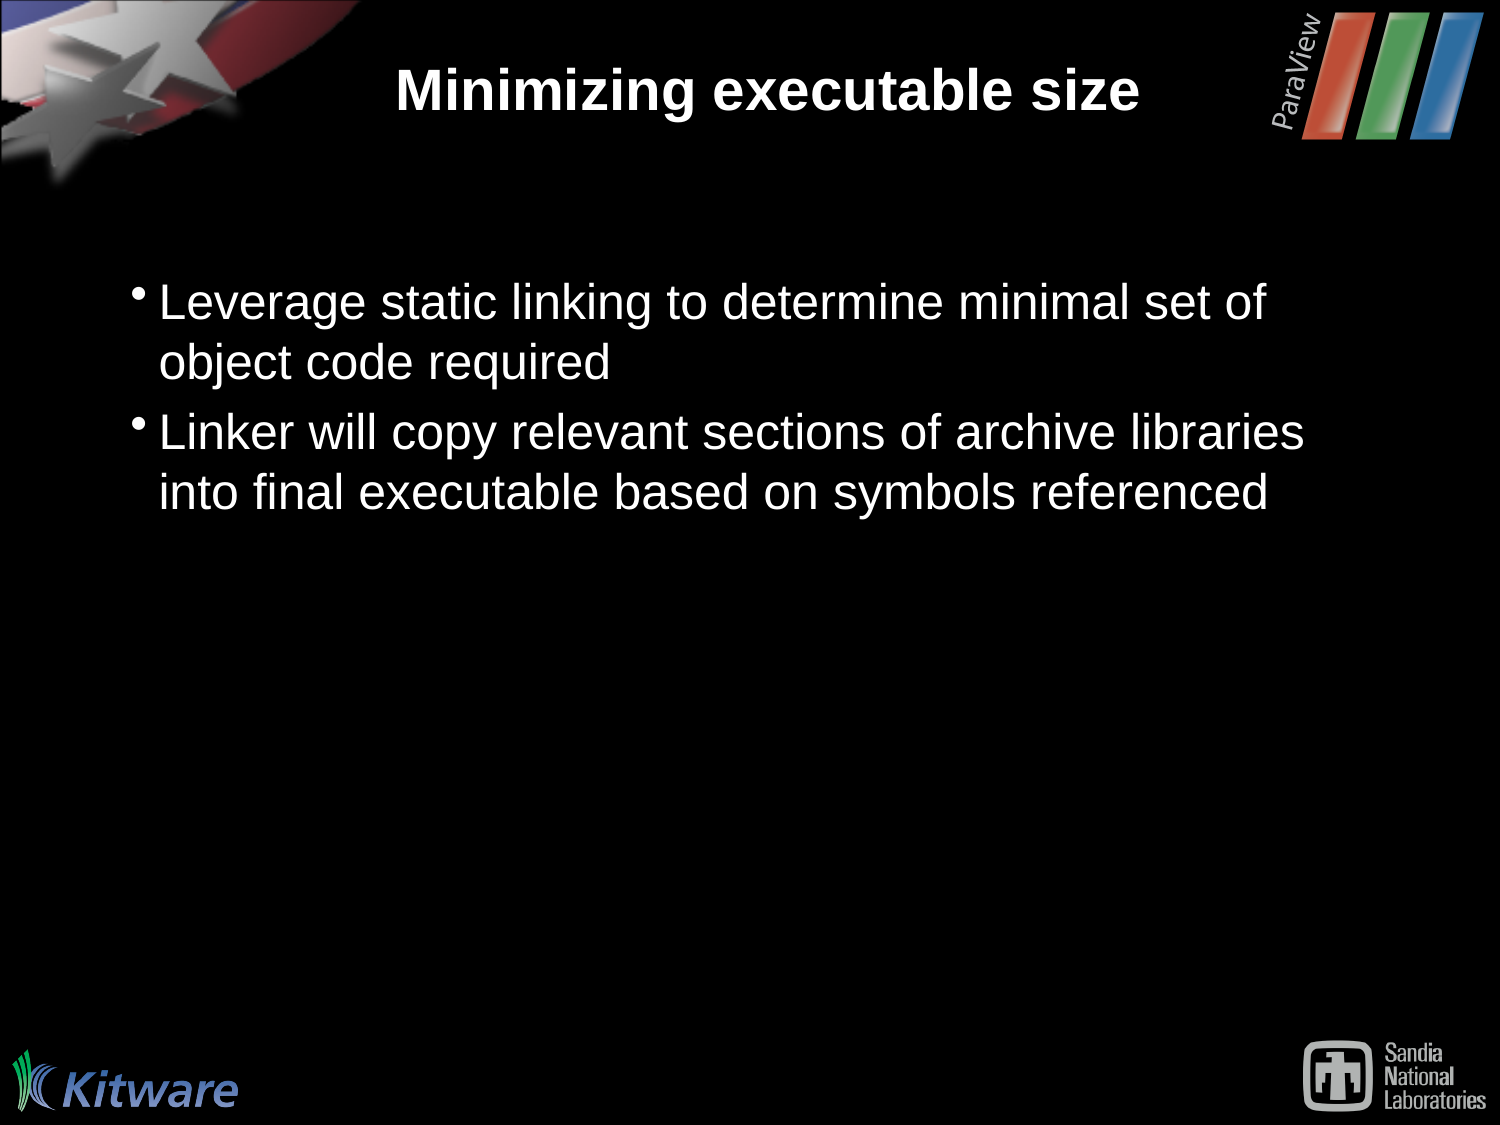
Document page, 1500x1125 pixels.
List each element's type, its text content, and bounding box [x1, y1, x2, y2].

picture [12, 1049, 238, 1112]
title Minimizing executable size [249, 0, 1288, 176]
picture [1299, 1037, 1488, 1114]
list Leverage static linking to determine minimal set of object code required Linker will copy relevant sections of archive libraries into final executable based on symbols referenced [86, 261, 1414, 863]
picture [1288, 0, 1488, 150]
picture [0, 0, 375, 215]
